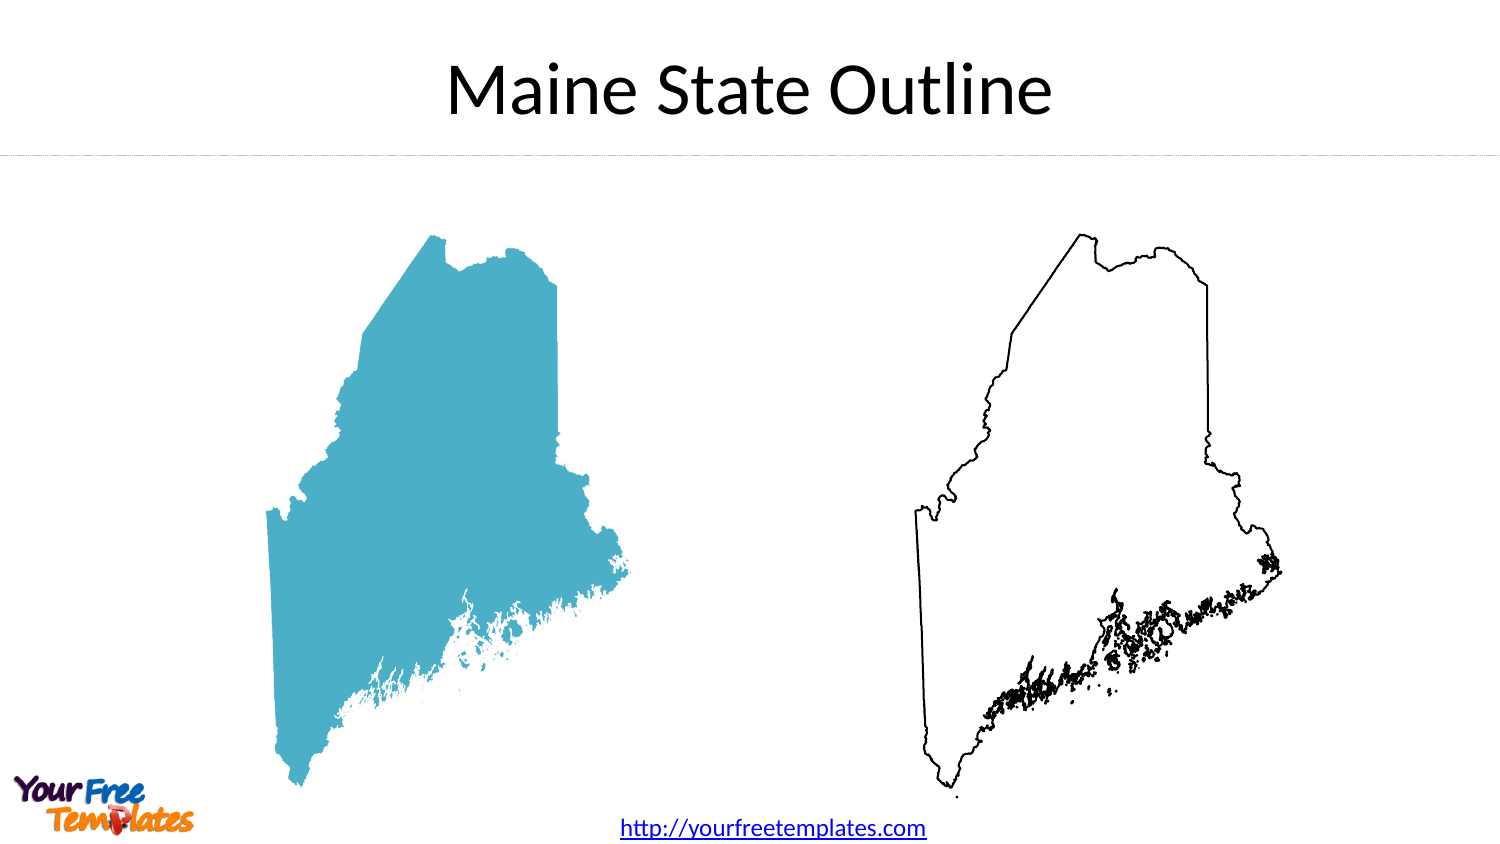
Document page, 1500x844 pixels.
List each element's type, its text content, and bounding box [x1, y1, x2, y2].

picture [10, 768, 202, 839]
title Maine State Outline [75, 14, 1425, 155]
text_box [915, 234, 1282, 788]
text_box [265, 234, 632, 788]
